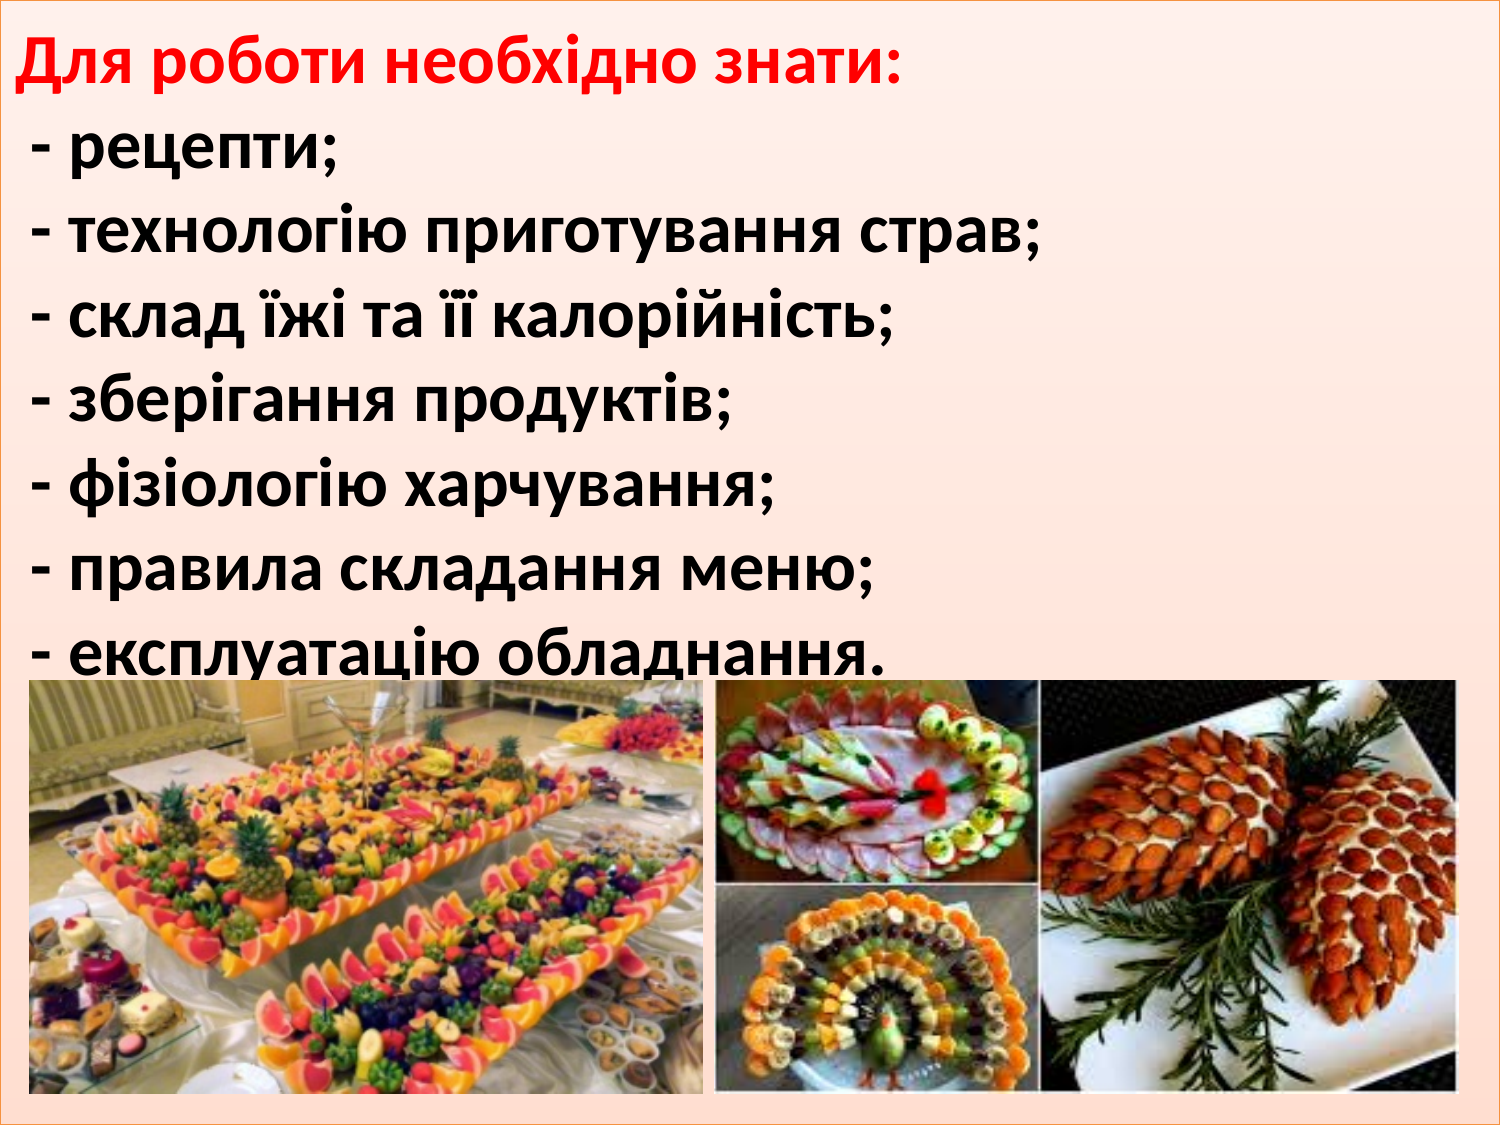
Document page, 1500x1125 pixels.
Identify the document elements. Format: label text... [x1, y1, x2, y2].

picture [29, 680, 703, 1095]
title Для роботи необхідно знати: - рецепти; - технологію приготування страв; - склад їжі та її калорійність; - зберігання продуктів; - фізіологію харчування; - правила складання меню; - експлуатацію обладнання. [0, 0, 1500, 1125]
picture [714, 680, 1459, 1095]
